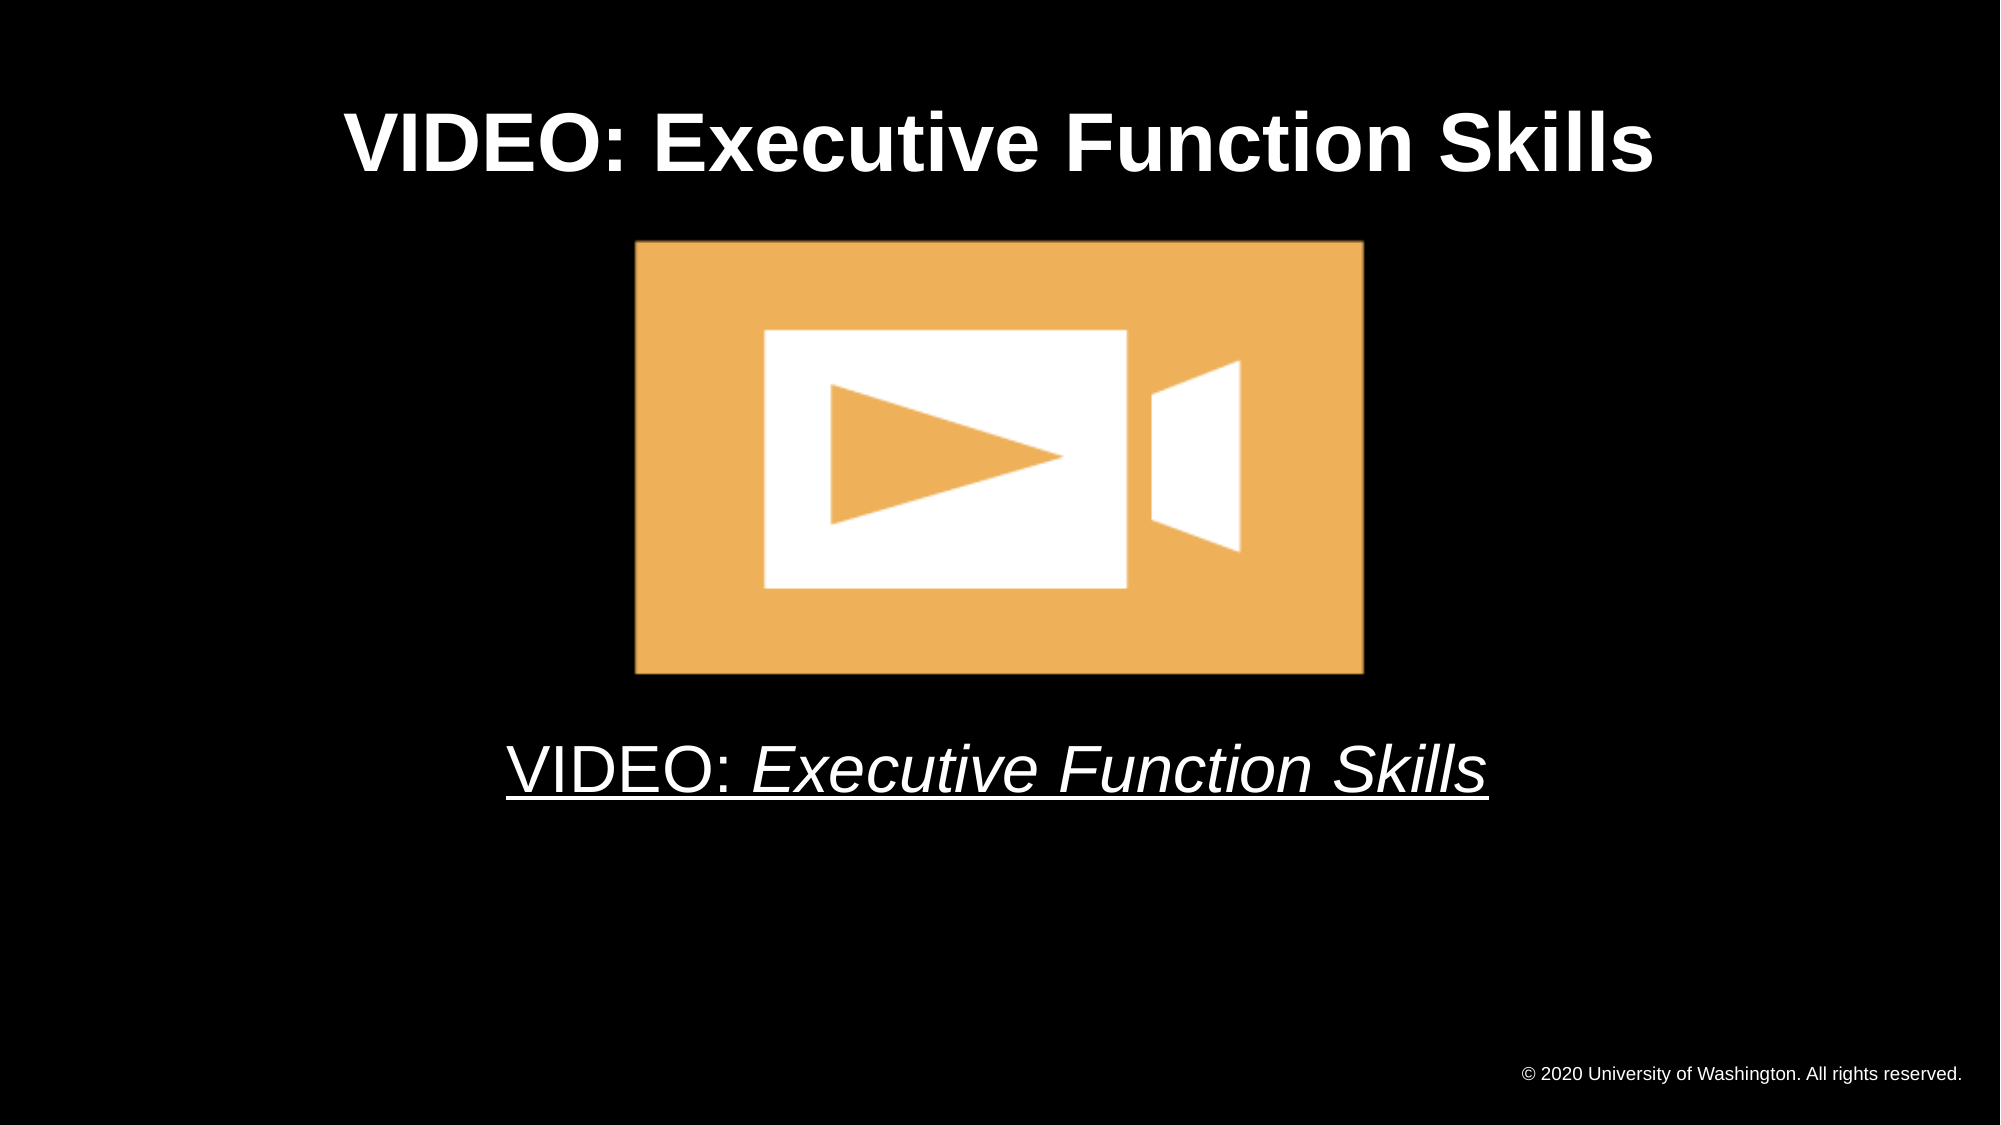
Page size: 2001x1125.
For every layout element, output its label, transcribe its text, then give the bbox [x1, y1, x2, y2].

picture [0, 0, 2000, 1125]
list VIDEO: Executive Function Skills [491, 718, 1509, 829]
title VIDEO: Executive Function Skills [161, 44, 1839, 233]
